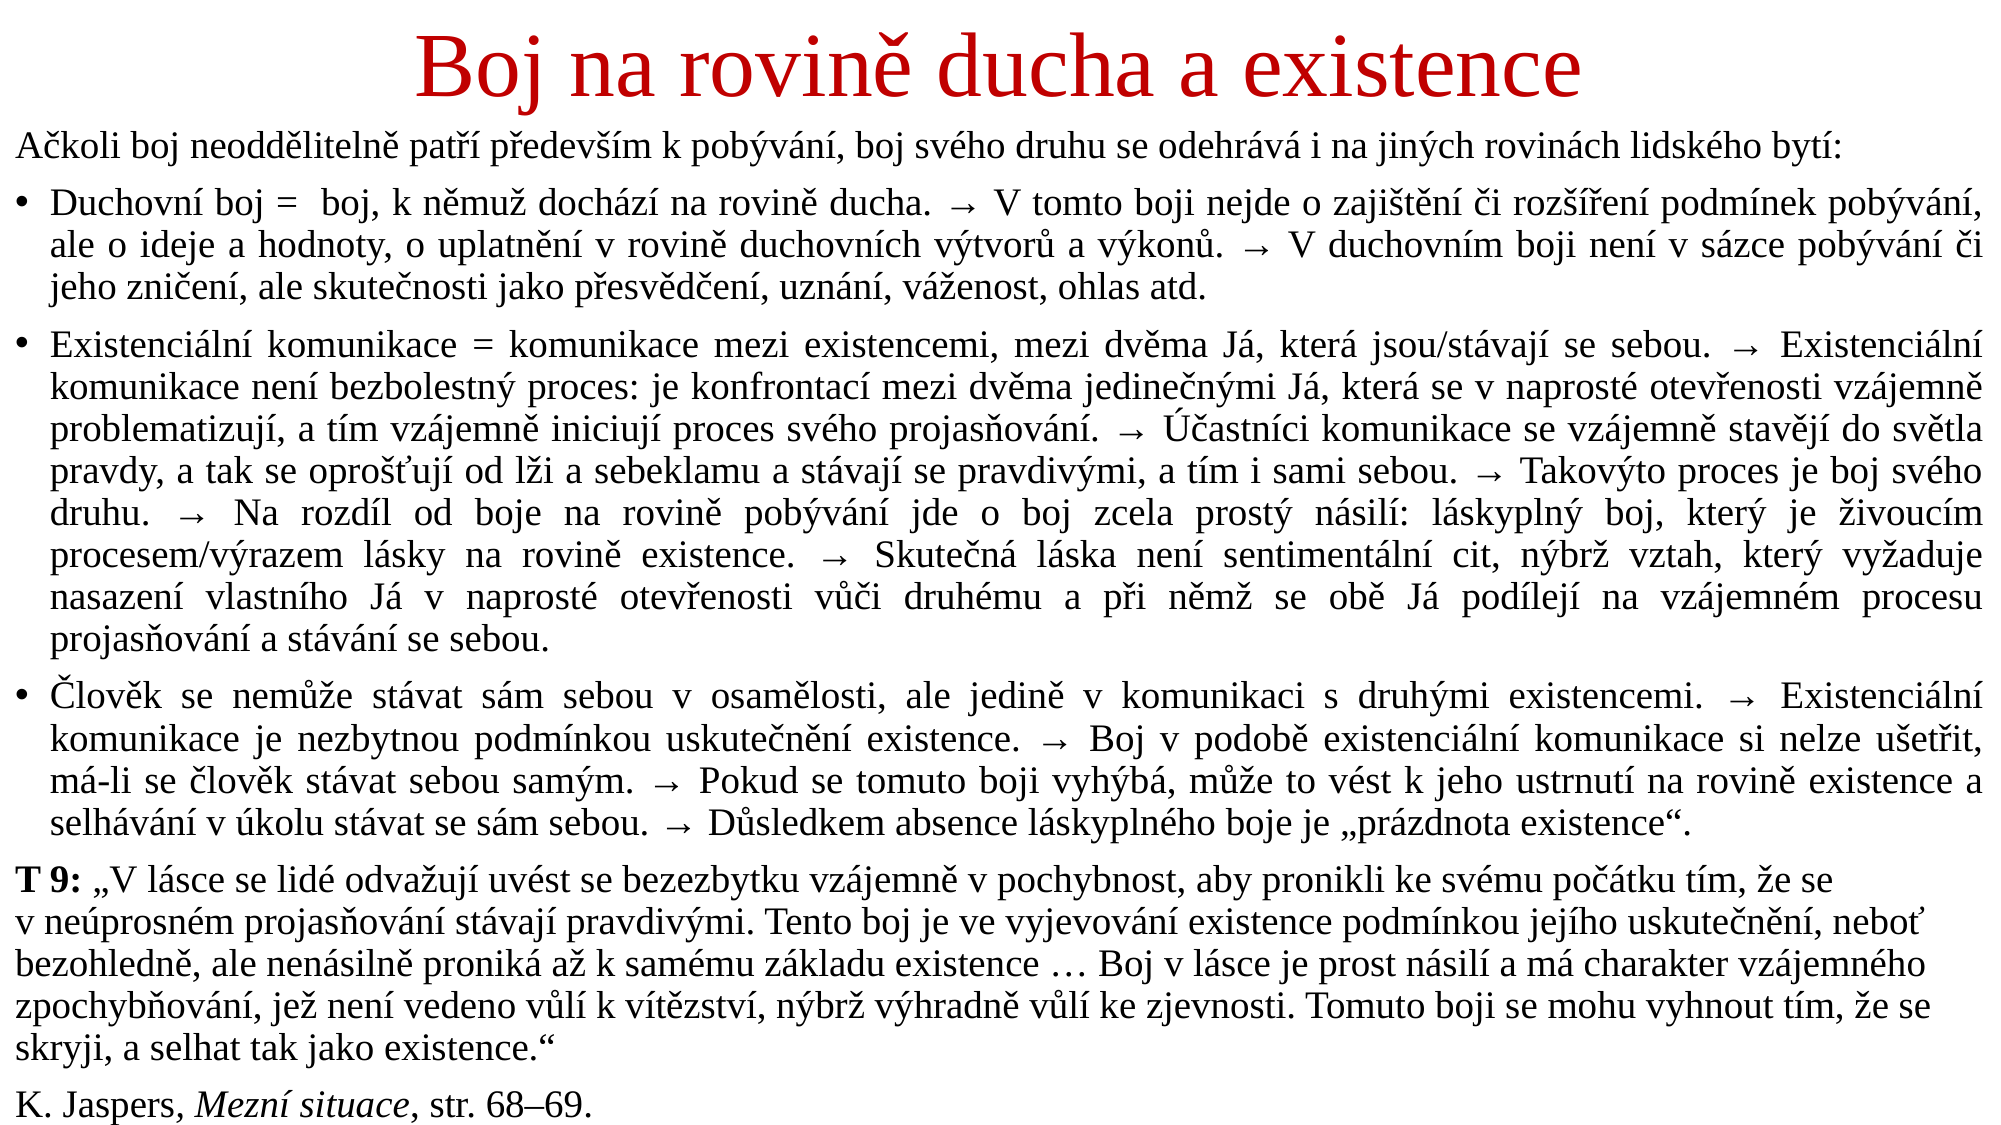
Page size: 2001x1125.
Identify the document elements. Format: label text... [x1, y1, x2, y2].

list Ačkoli boj neoddělitelně patří především k pobývání, boj svého druhu se odehrává i na jiných rovinách lidského bytí: Duchovní boj = boj, k němuž dochází na rovině ducha. → V tomto boji nejde o zajištění či rozšíření podmínek pobývání, ale o ideje a hodnoty, o uplatnění v rovině duchovních výtvorů a výkonů. → V duchovním boji není v sázce pobývání či jeho zničení, ale skutečnosti jako přesvědčení, uznání, váženost, ohlas atd. Existenciální komunikace = komunikace mezi existencemi, mezi dvěma Já, která jsou/stávají se sebou. → Existenciální komunikace není bezbolestný proces: je konfrontací mezi dvěma jedinečnými Já, která se v naprosté otevřenosti vzájemně problematizují, a tím vzájemně iniciují proces svého projasňování. → Účastníci komunikace se vzájemně stavějí do světla pravdy, a tak se oprošťují od lži a sebeklamu a stávají se pravdivými, a tím i sami sebou. → Takovýto proces je boj svého druhu. → Na rozdíl od boje na rovině pobývání jde o boj zcela prostý násilí: láskyplný boj, který je živoucím procesem/výrazem lásky na rovině existence. → Skutečná láska není sentimentální cit, nýbrž vztah, který vyžaduje nasazení vlastního Já v naprosté otevřenosti vůči druhému a při němž se obě Já podílejí na vzájemném procesu projasňování a stávání se sebou. Člověk se nemůže stávat sám sebou v osamělosti, ale jedině v komunikaci s druhými existencemi. → Existenciální komunikace je nezbytnou podmínkou uskutečnění existence. → Boj v podobě existenciální komunikace si nelze ušetřit, má-li se člověk stávat sebou samým. → Pokud se tomuto boji vyhýbá, může to vést k jeho ustrnutí na rovině existence a selhávání v úkolu stávat se sám sebou. → Důsledkem absence láskyplného boje je „prázdnota existence“. T 9: „V lásce se lidé odvažují uvést se bezezbytku vzájemně v pochybnost, aby pronikli ke svému počátku tím, že se v neúprosném projasňování stávají pravdivými. Tento boj je ve vyjevování existence podmínkou jejího uskutečnění, neboť bezohledně, ale nenásilně proniká až k samému základu existence … Boj v lásce je prost násilí a má charakter vzájemného zpochybňování, jež není vedeno vůlí k vítězství, nýbrž výhradně vůlí ke zjevnosti. Tomuto boji se mohu vyhnout tím, že se skryji, a selhat tak jako existence.“ K. Jaspers, Mezní situace, str. 68–69. [0, 117, 2000, 1125]
title Boj na rovině ducha a existence [0, 0, 2000, 117]
